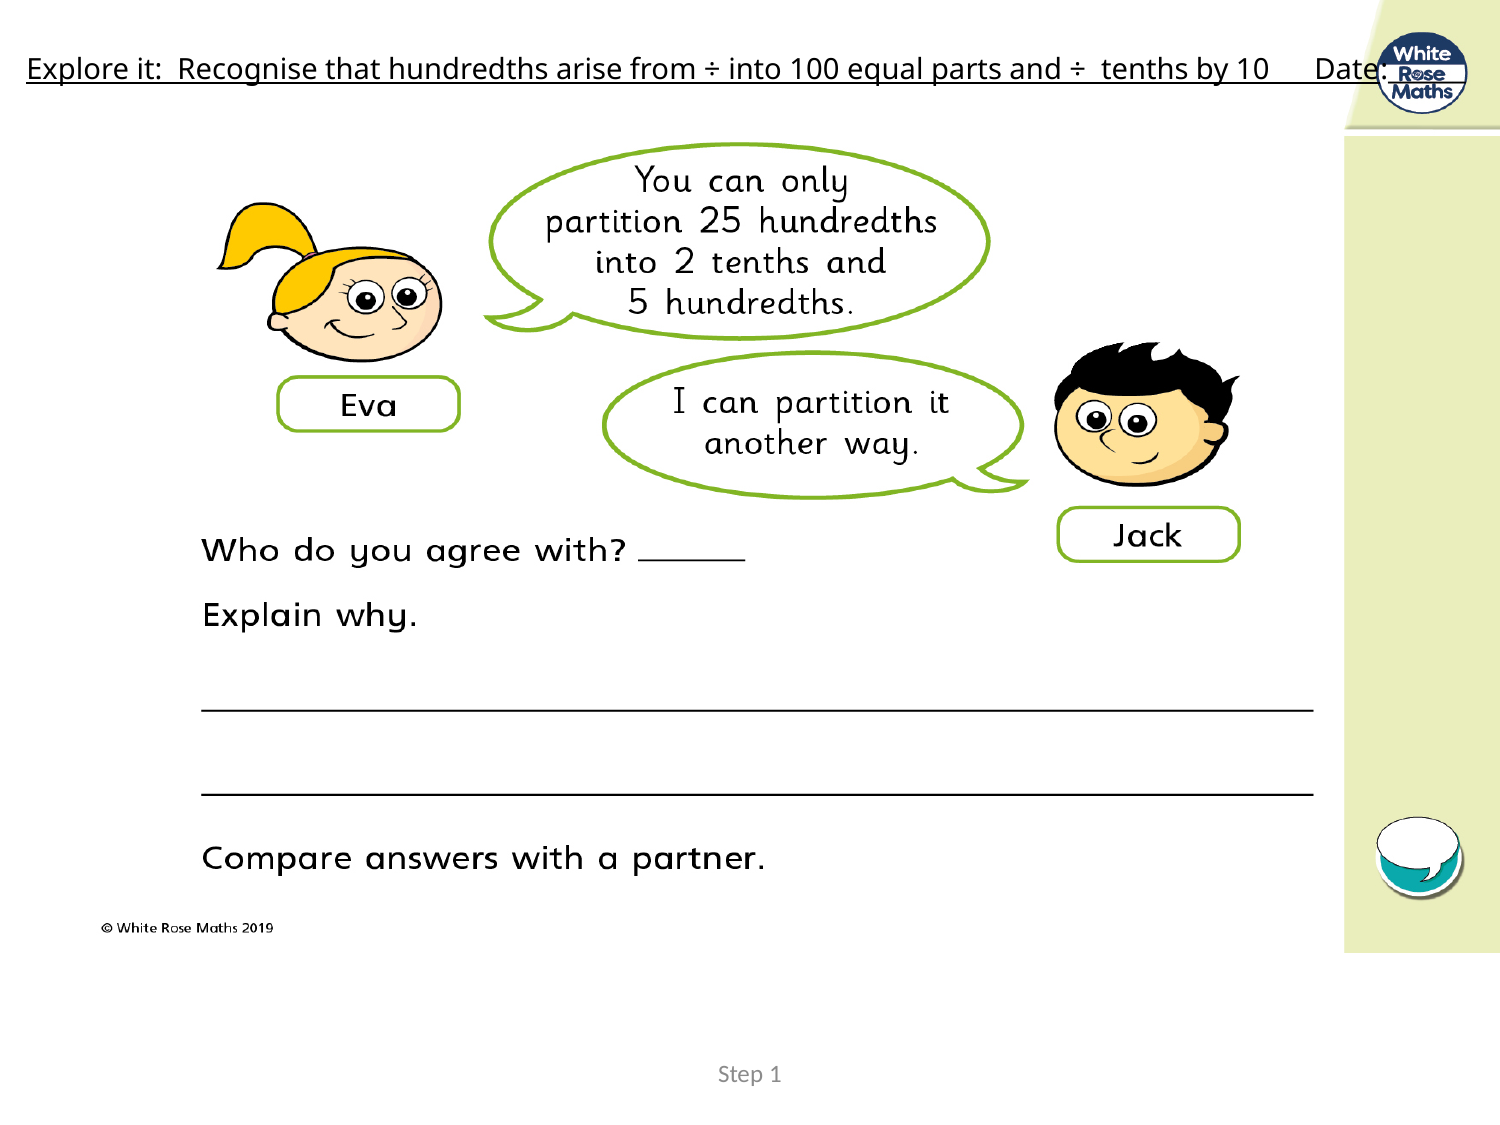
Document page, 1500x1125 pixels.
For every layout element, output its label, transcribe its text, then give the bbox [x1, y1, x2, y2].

picture [0, 0, 1500, 953]
footer Step 1 [512, 1042, 988, 1103]
